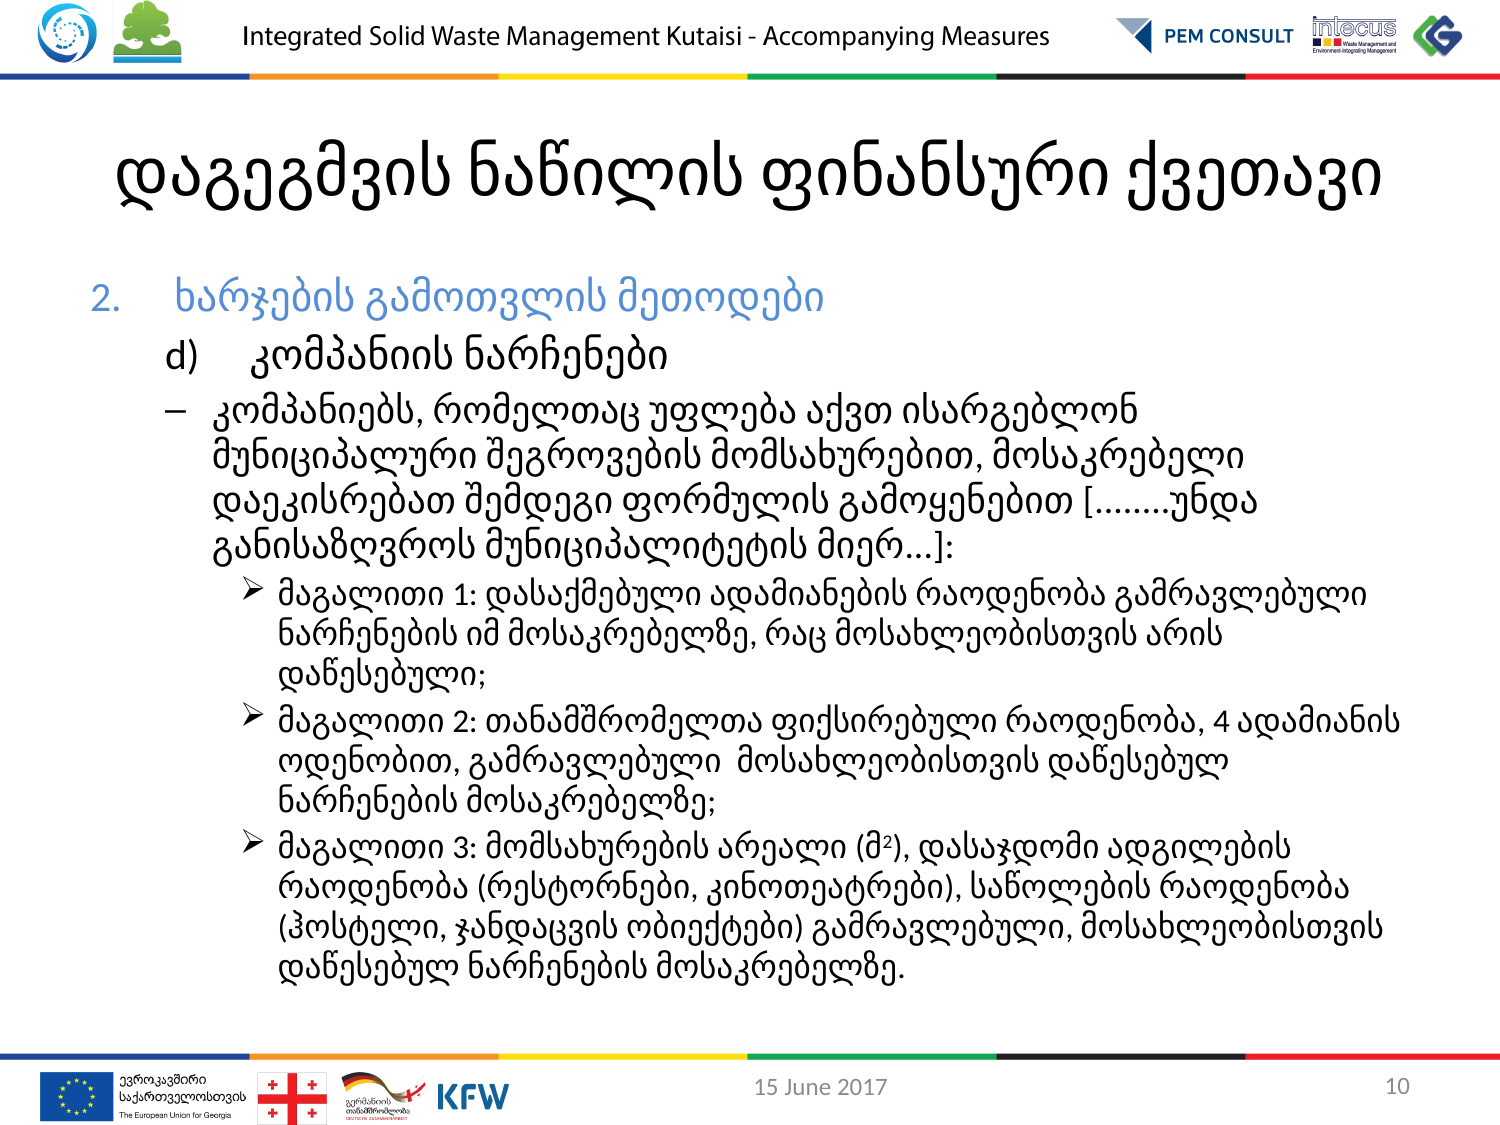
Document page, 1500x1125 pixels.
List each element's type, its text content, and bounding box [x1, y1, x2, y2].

list ხარჯების გამოთვლის მეთოდები კომპანიის ნარჩენები კომპანიებს, რომელთაც უფლება აქვთ ისარგებლონ მუნიციპალური შეგროვების მომსახურებით, მოსაკრებელი დაეკისრებათ შემდეგი ფორმულის გამოყენებით [........უნდა განისაზღვროს მუნიციპალიტეტის მიერ...]: მაგალითი 1: დასაქმებული ადამიანების რაოდენობა გამრავლებული ნარჩენების იმ მოსაკრებელზე, რაც მოსახლეობისთვის არის დაწესებული; მაგალითი 2: თანამშრომელთა ფიქსირებული რაოდენობა, 4 ადამიანის ოდენობით, გამრავლებული მოსახლეობისთვის დაწესებულ ნარჩენების მოსაკრებელზე; მაგალითი 3: მომსახურების არეალი (მ2), დასაჯდომი ადგილების რაოდენობა (რესტორნები, კინოთეატრები), საწოლების რაოდენობა (ჰოსტელი, ჯანდაცვის ობიექტები) გამრავლებული, მოსახლეობისთვის დაწესებულ ნარჩენების მოსაკრებელზე. [75, 262, 1425, 1043]
picture [0, 0, 1500, 1125]
title დაგეგმვის ნაწილის ფინანსური ქვეთავი [75, 104, 1425, 233]
slide_number 10 [1074, 1054, 1425, 1115]
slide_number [553, 1055, 904, 1116]
